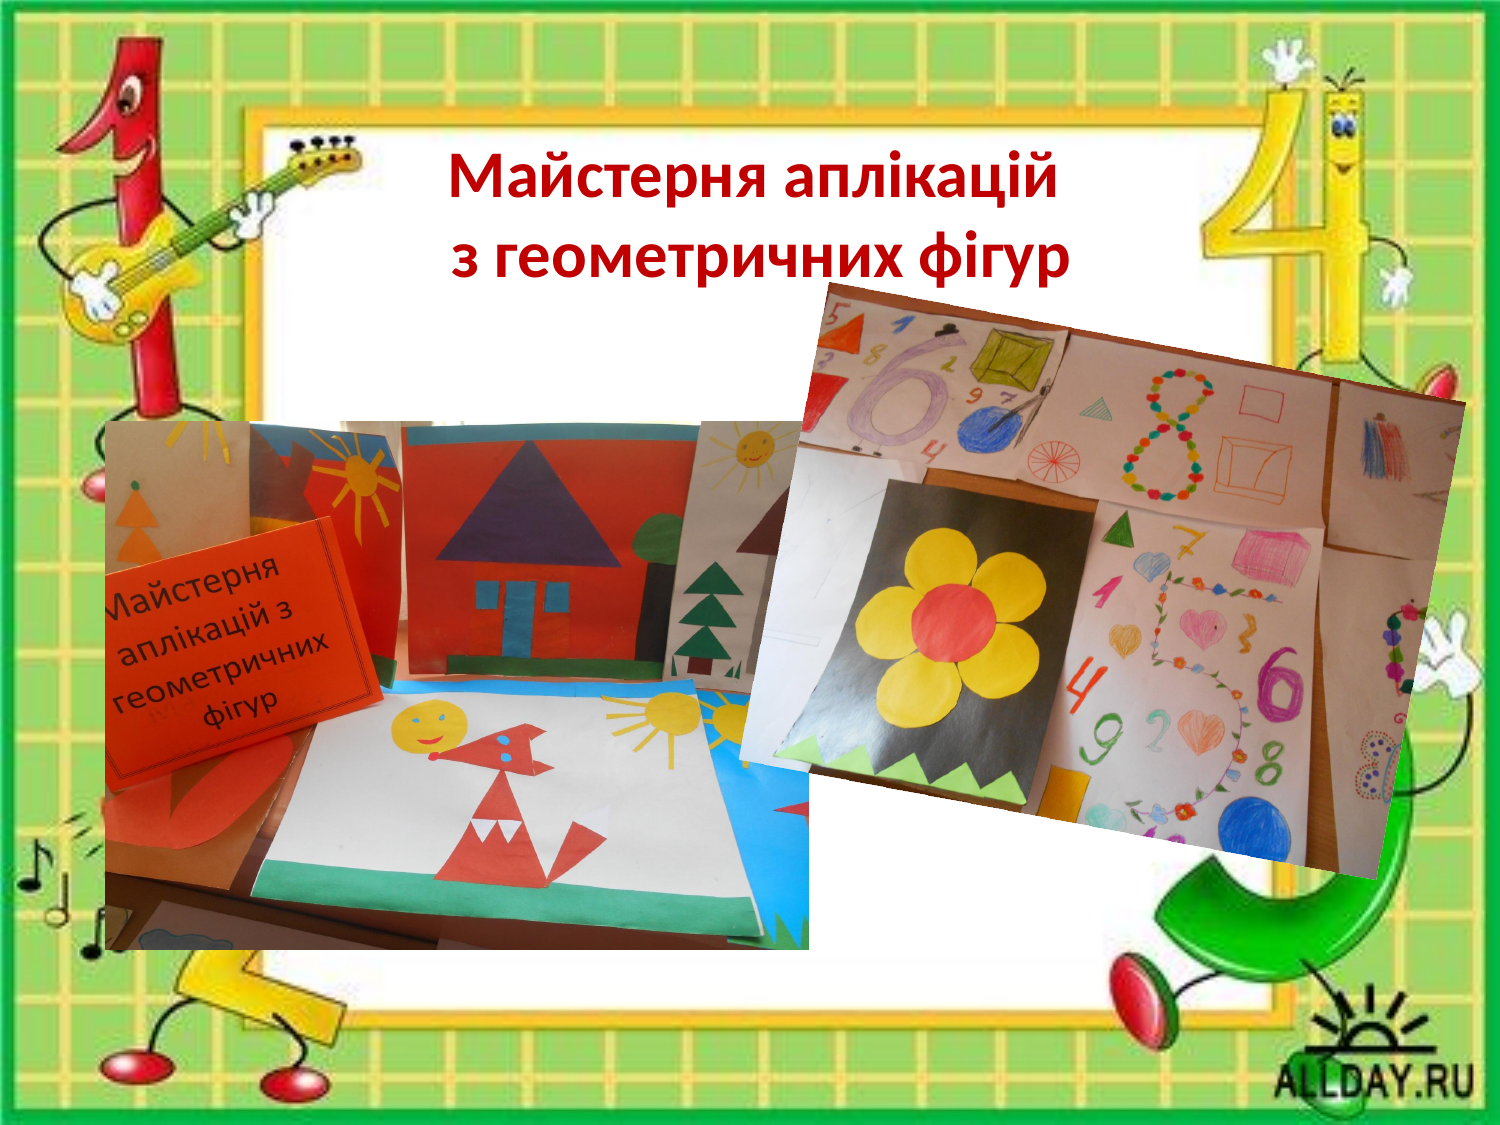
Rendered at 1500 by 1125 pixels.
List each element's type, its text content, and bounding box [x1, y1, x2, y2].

picture [0, 0, 1500, 1125]
title Майстерня аплікацій з геометричних фігур [70, 105, 1454, 317]
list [105, 421, 809, 950]
